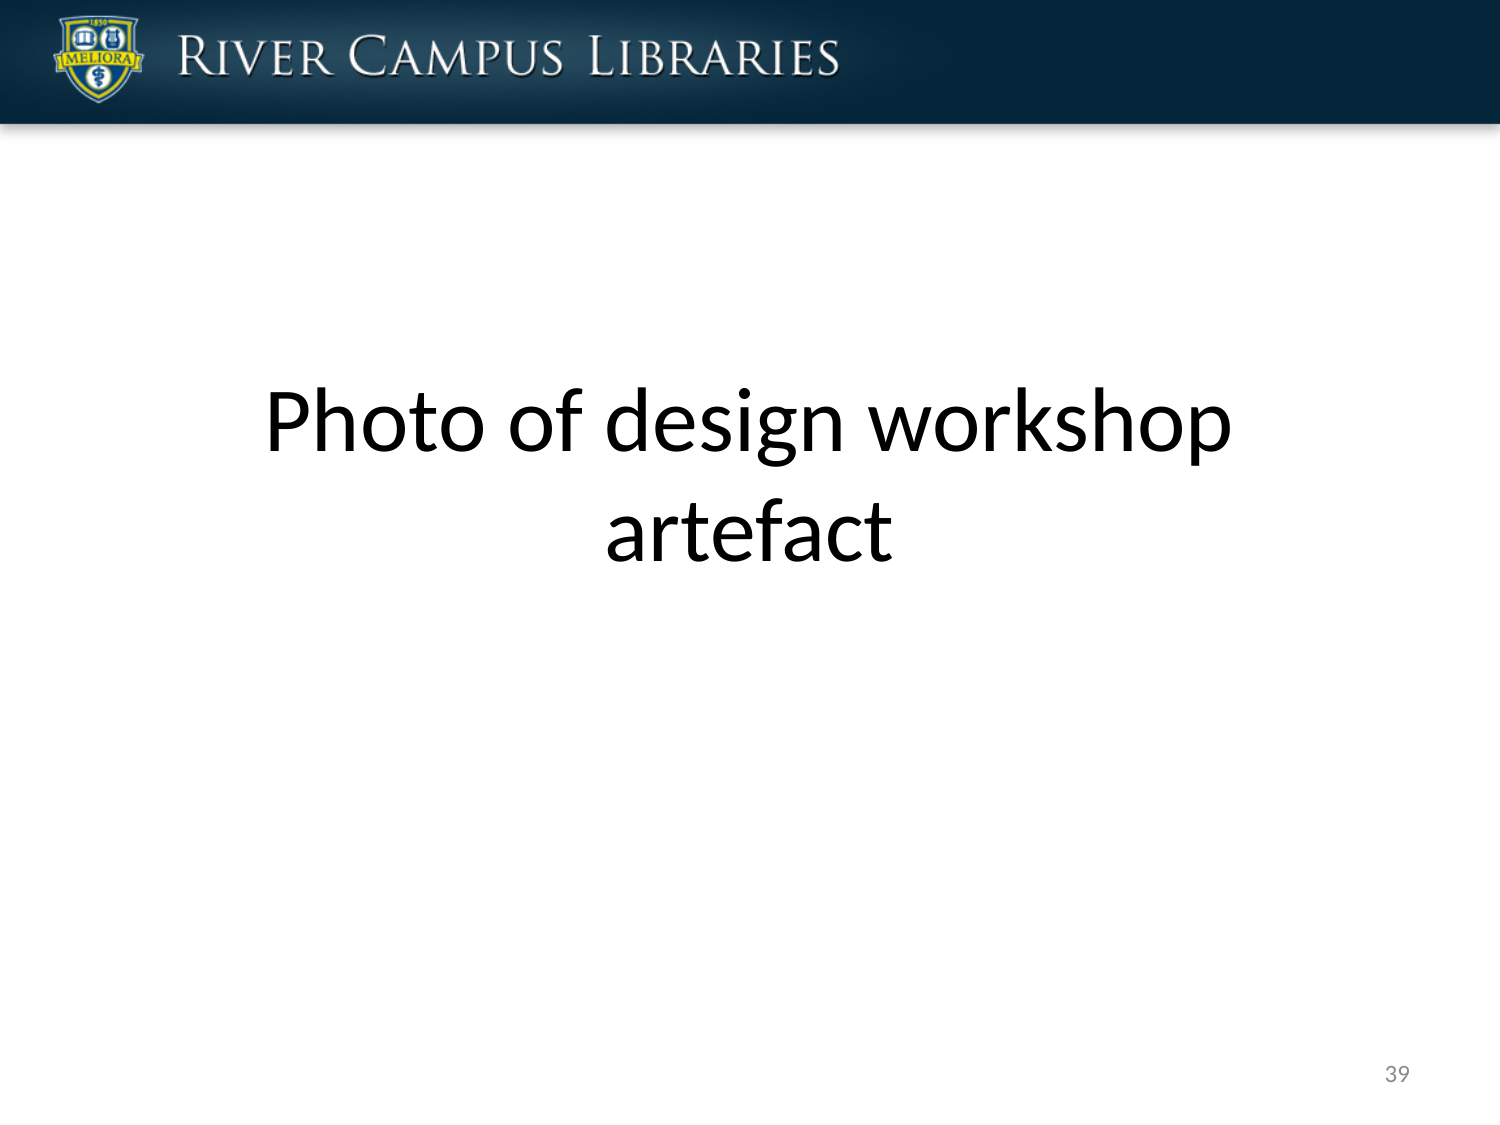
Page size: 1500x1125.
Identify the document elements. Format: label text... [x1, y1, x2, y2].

title Photo of design workshop artefact [112, 349, 1388, 591]
slide_number 39 [1074, 1042, 1425, 1103]
picture [0, 0, 1500, 1125]
